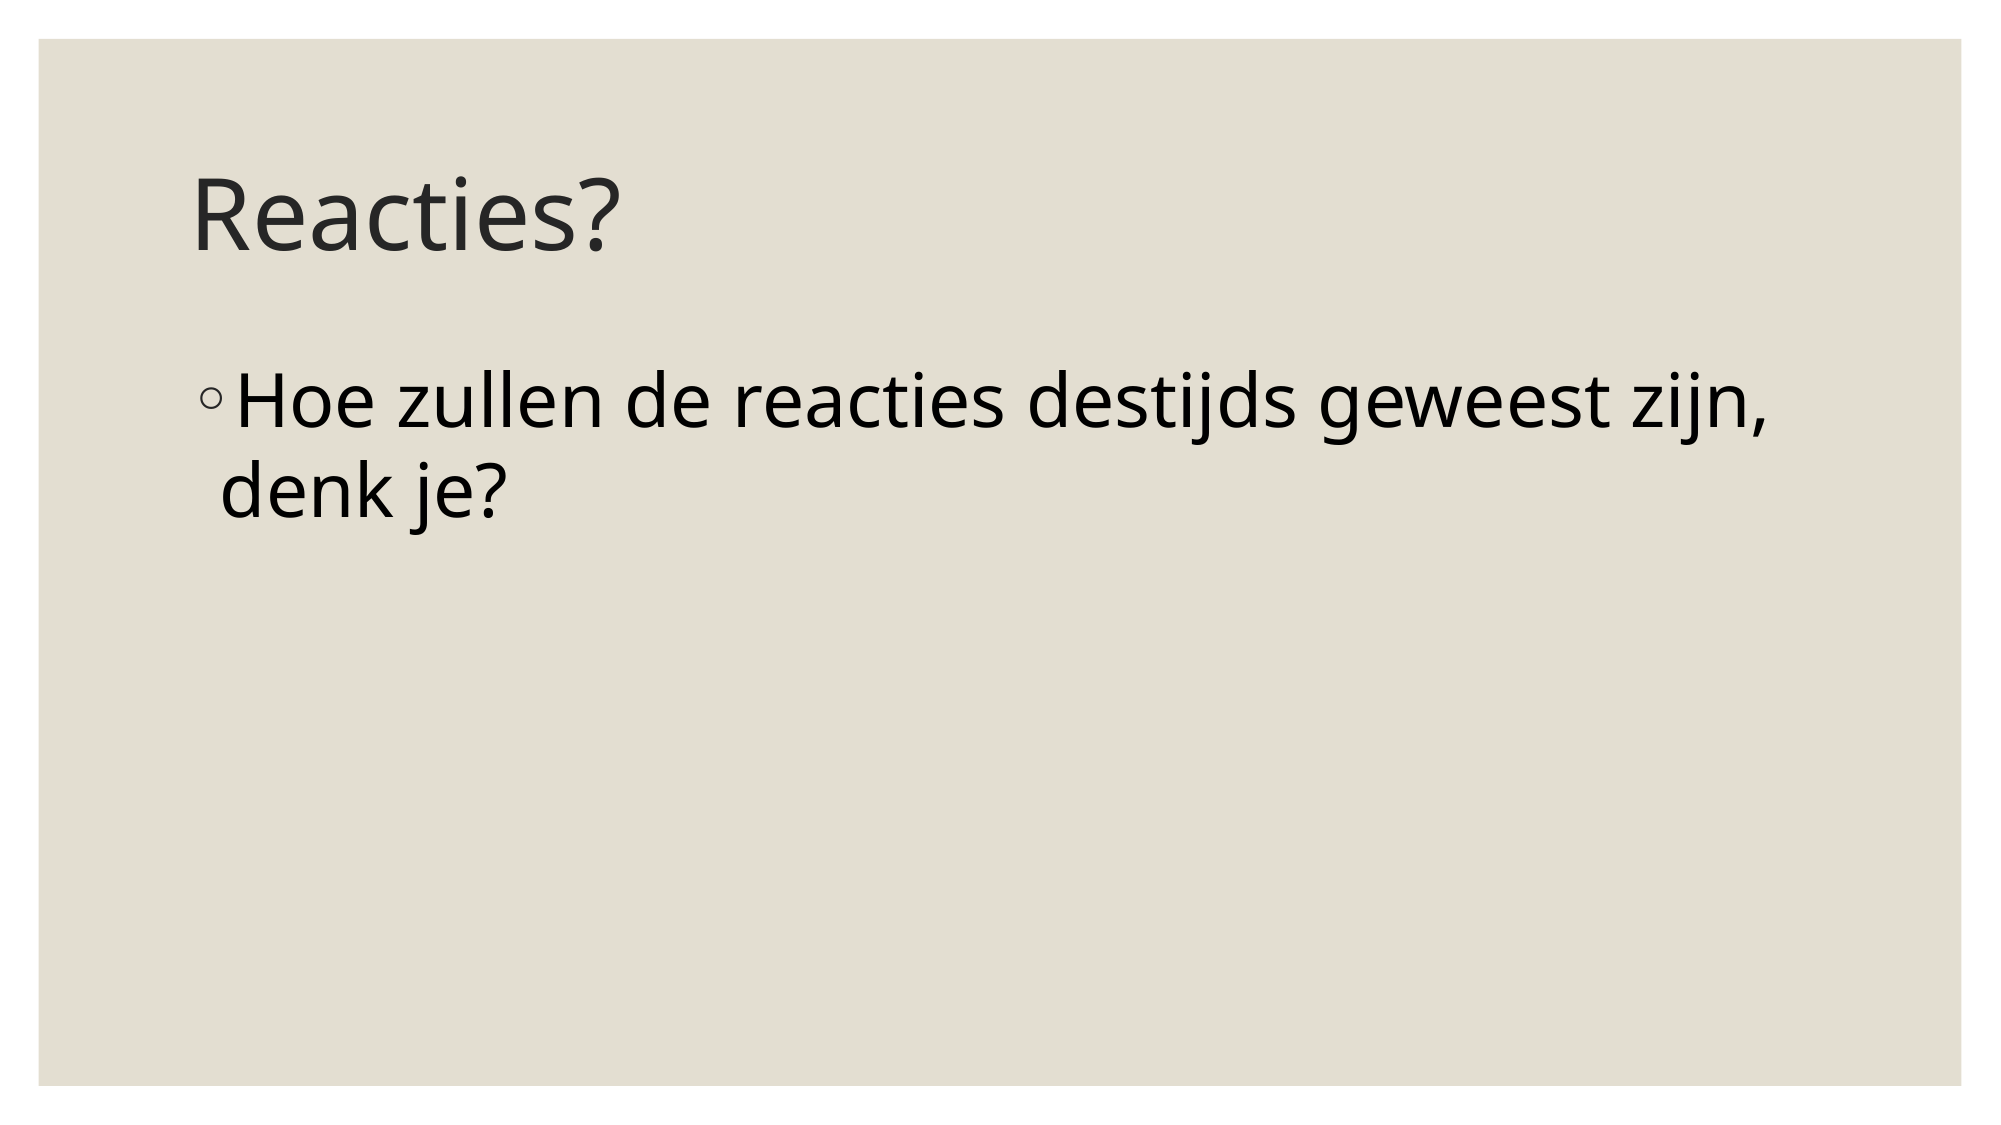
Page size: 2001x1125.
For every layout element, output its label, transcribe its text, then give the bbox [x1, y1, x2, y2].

title Reacties? [174, 105, 1825, 331]
list Hoe zullen de reacties destijds geweest zijn, denk je? [174, 345, 1825, 990]
